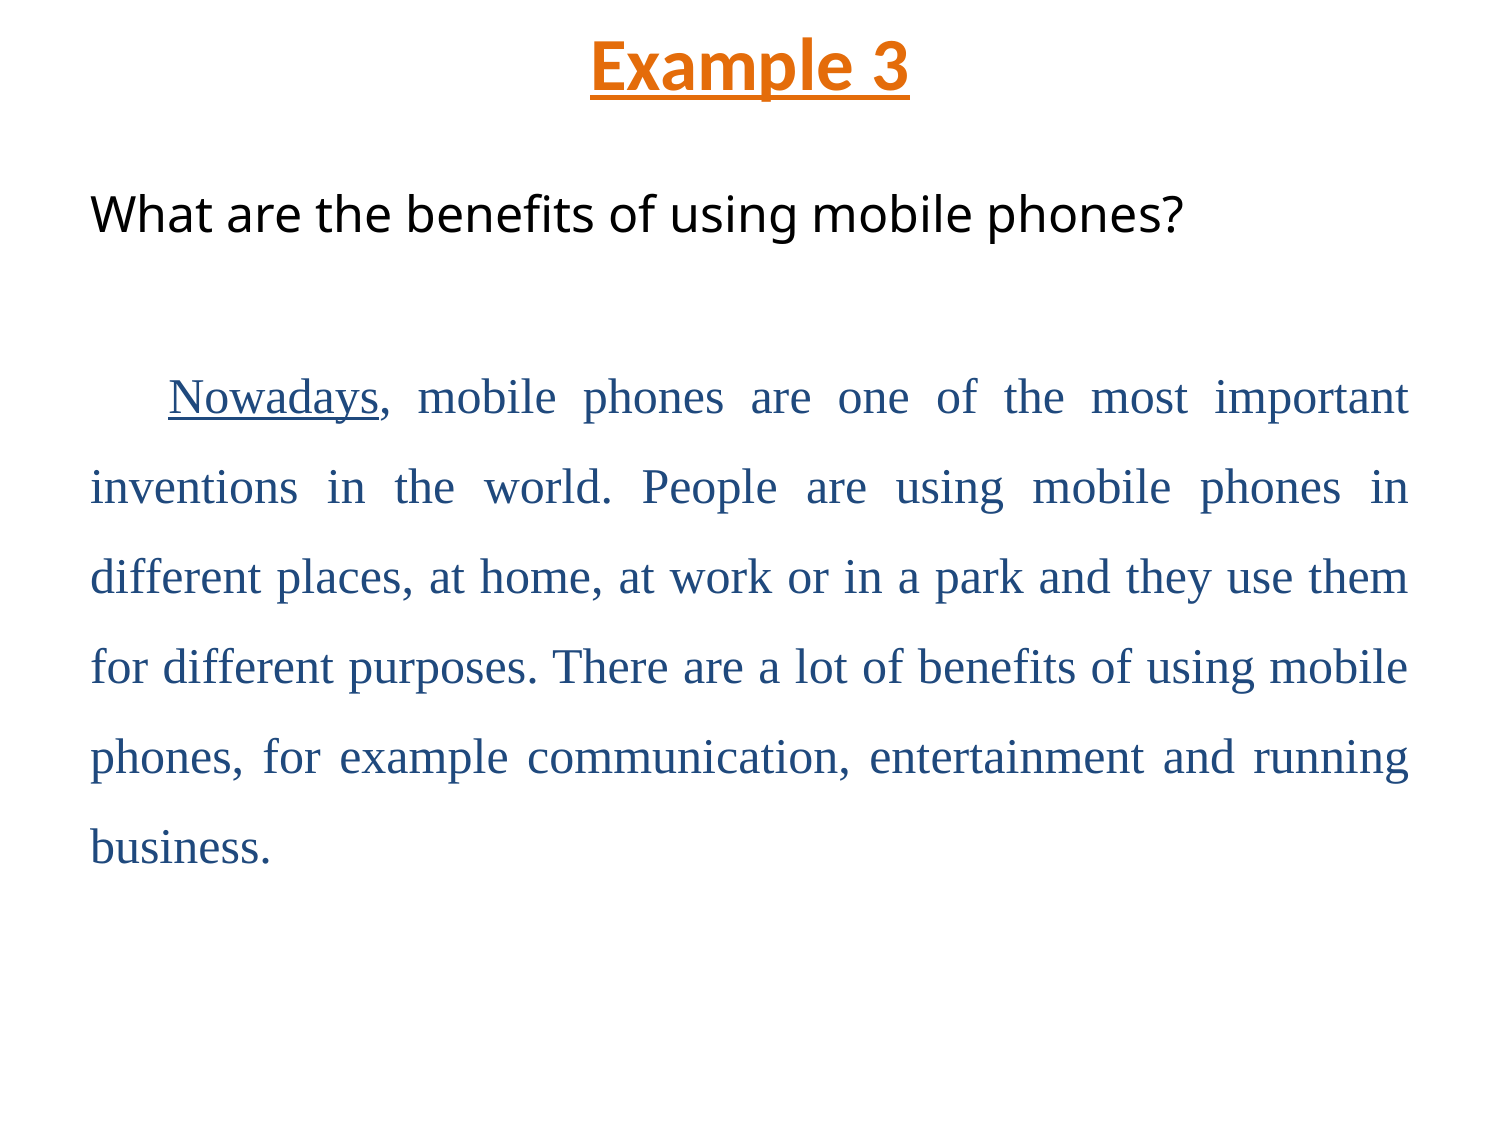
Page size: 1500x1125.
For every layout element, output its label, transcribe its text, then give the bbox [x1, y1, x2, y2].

list What are the benefits of using mobile phones? Nowadays, mobile phones are one of the most important inventions in the world. People are using mobile phones in different places, at home, at work or in a park and they use them for different purposes. There are a lot of benefits of using mobile phones, for example communication, entertainment and running business. [75, 174, 1425, 1025]
title Example 3 [75, 0, 1425, 170]
